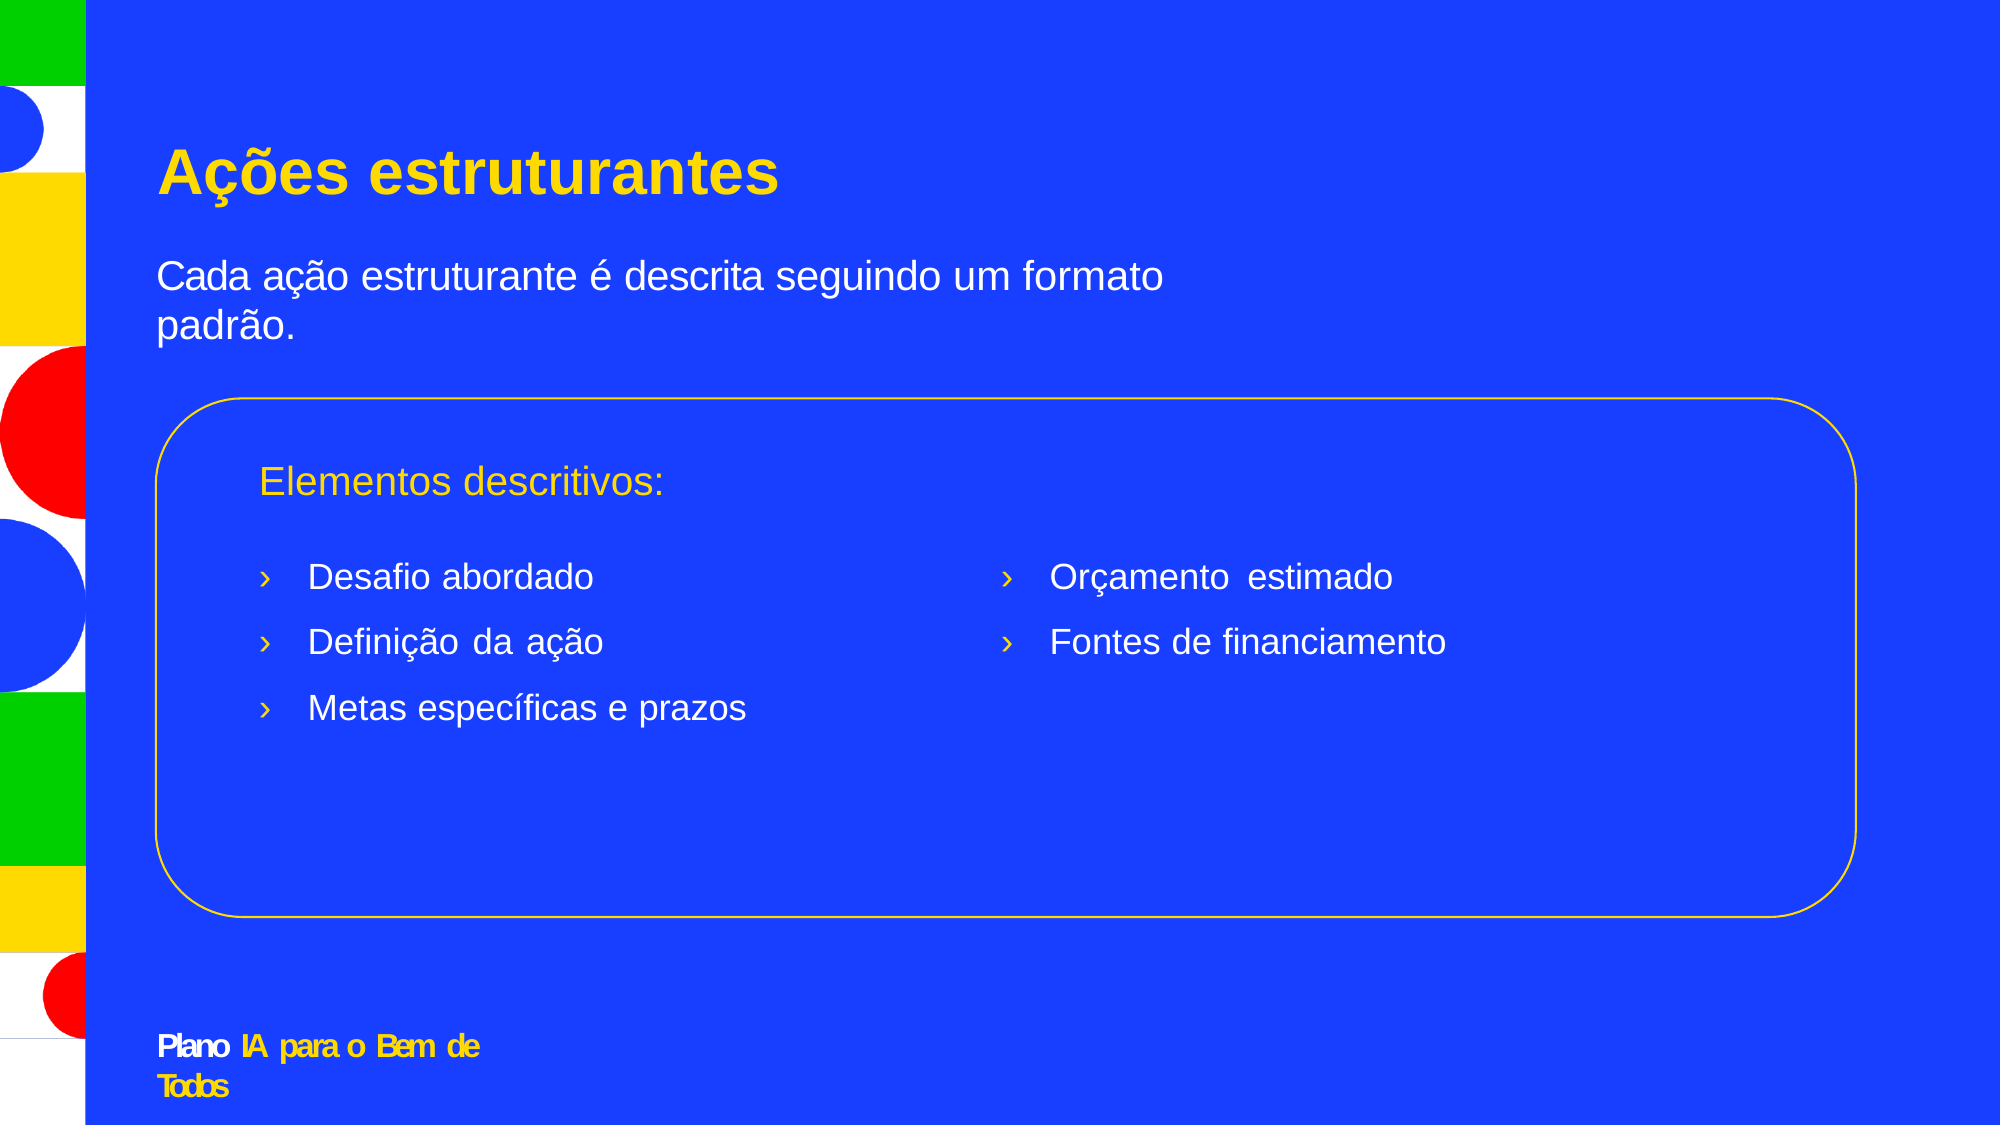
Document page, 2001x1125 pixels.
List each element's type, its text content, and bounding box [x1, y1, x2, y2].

text_box Cada ação estruturante é descrita seguindo um formato padrão. [153, 246, 1307, 349]
picture [0, 0, 86, 1040]
text_box [85, 0, 2000, 1125]
title Ações estruturantes [154, 126, 1903, 318]
text_box › Orçamento estimado › Fontes de financiamento [998, 529, 1460, 662]
footer Plano IA para o Bem de Todos [153, 1017, 529, 1125]
text_box [155, 398, 1856, 918]
